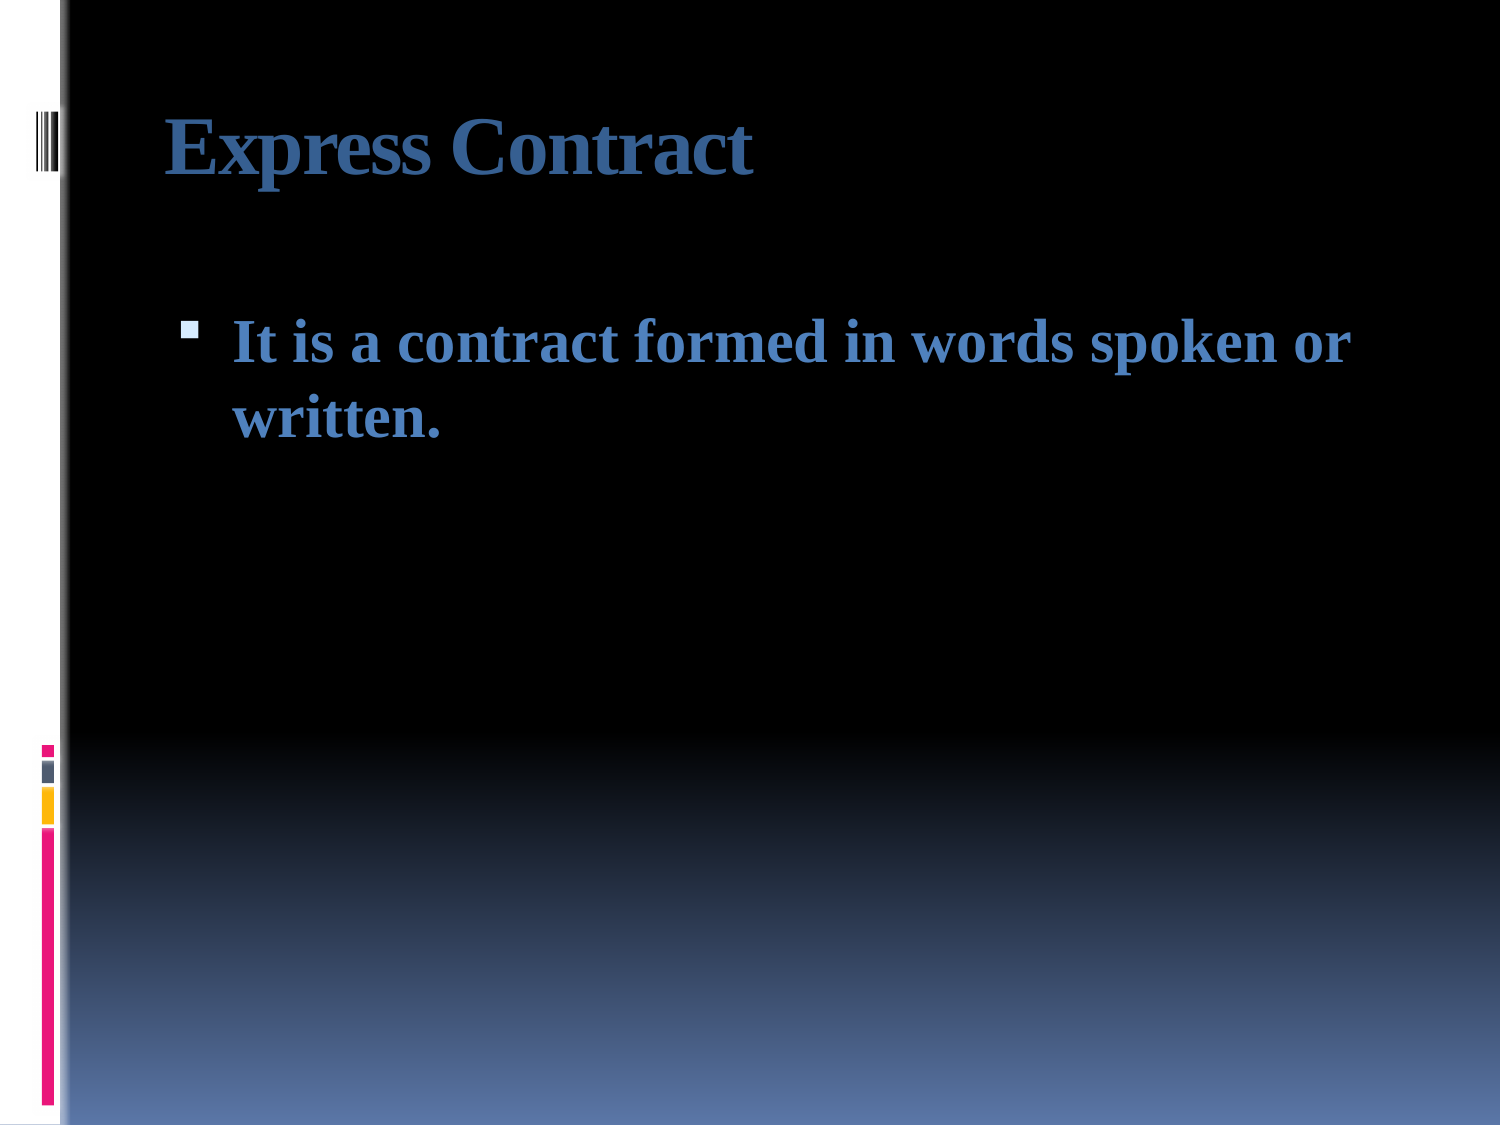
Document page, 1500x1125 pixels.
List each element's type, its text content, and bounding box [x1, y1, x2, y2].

title Express Contract [150, 83, 1425, 234]
list It is a contract formed in words spoken or written. [150, 292, 1425, 1043]
